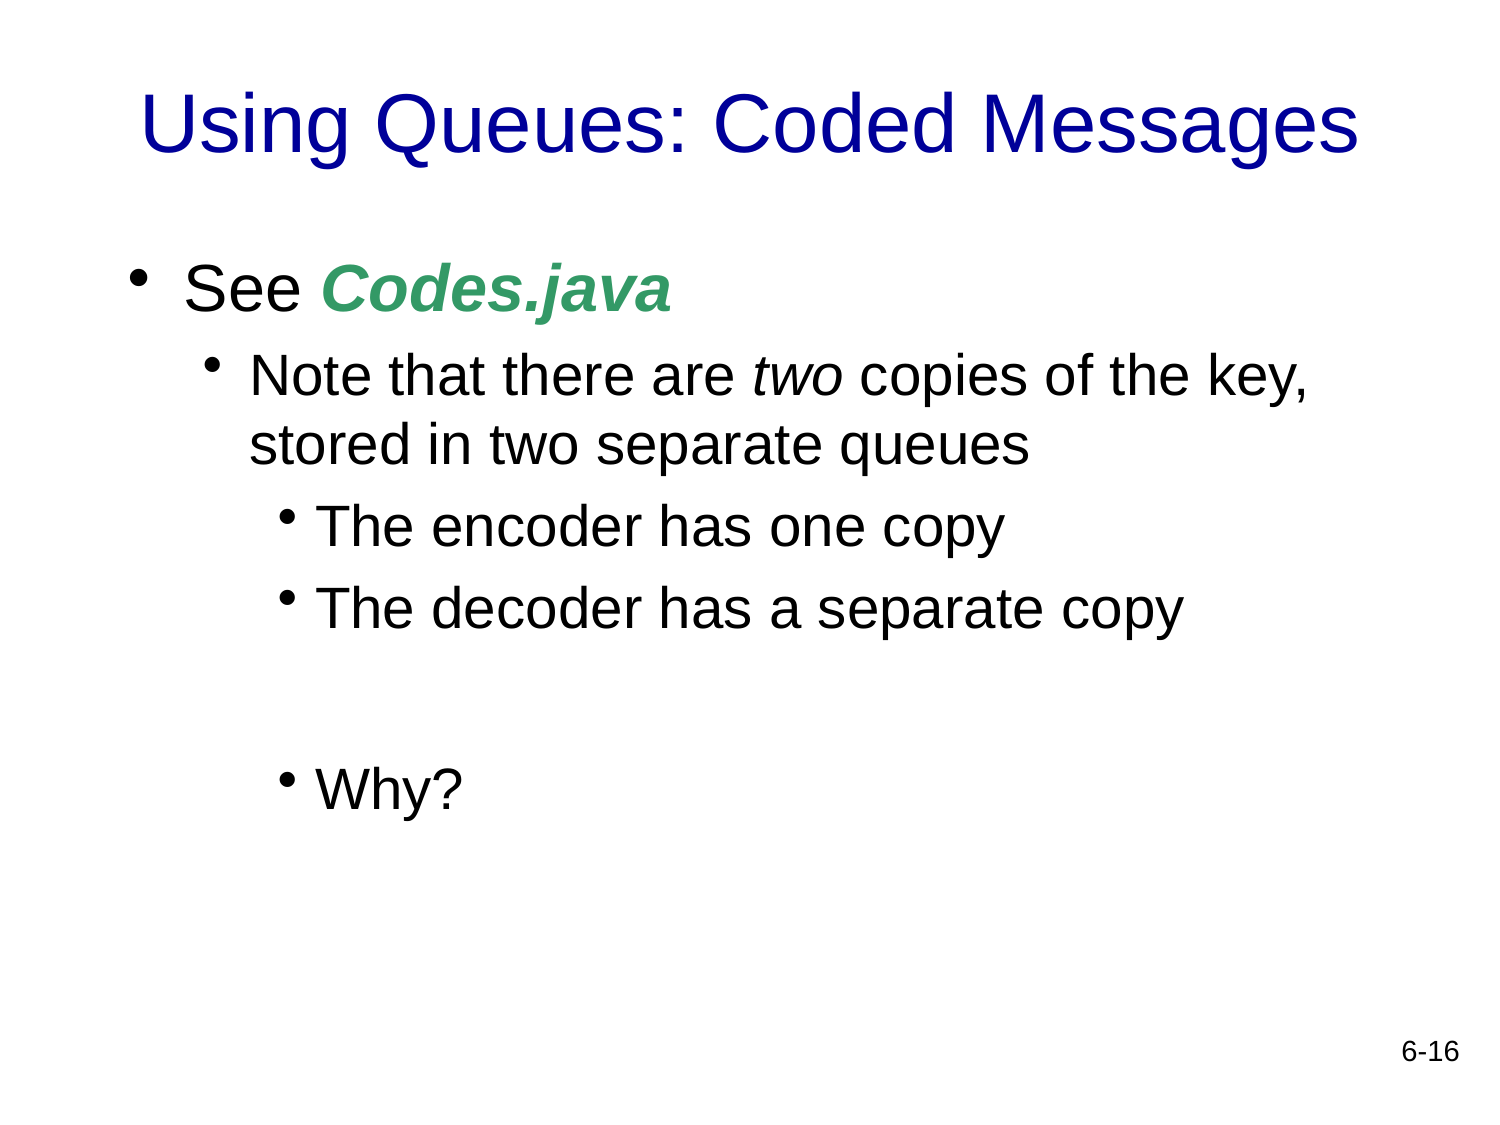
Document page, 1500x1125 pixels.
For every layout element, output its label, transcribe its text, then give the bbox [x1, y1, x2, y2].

slide_number 6-16 [1162, 1024, 1476, 1101]
list See Codes.java Note that there are two copies of the key, stored in two separate queues The encoder has one copy The decoder has a separate copy Why? [112, 237, 1388, 1001]
title Using Queues: Coded Messages [112, 24, 1388, 213]
